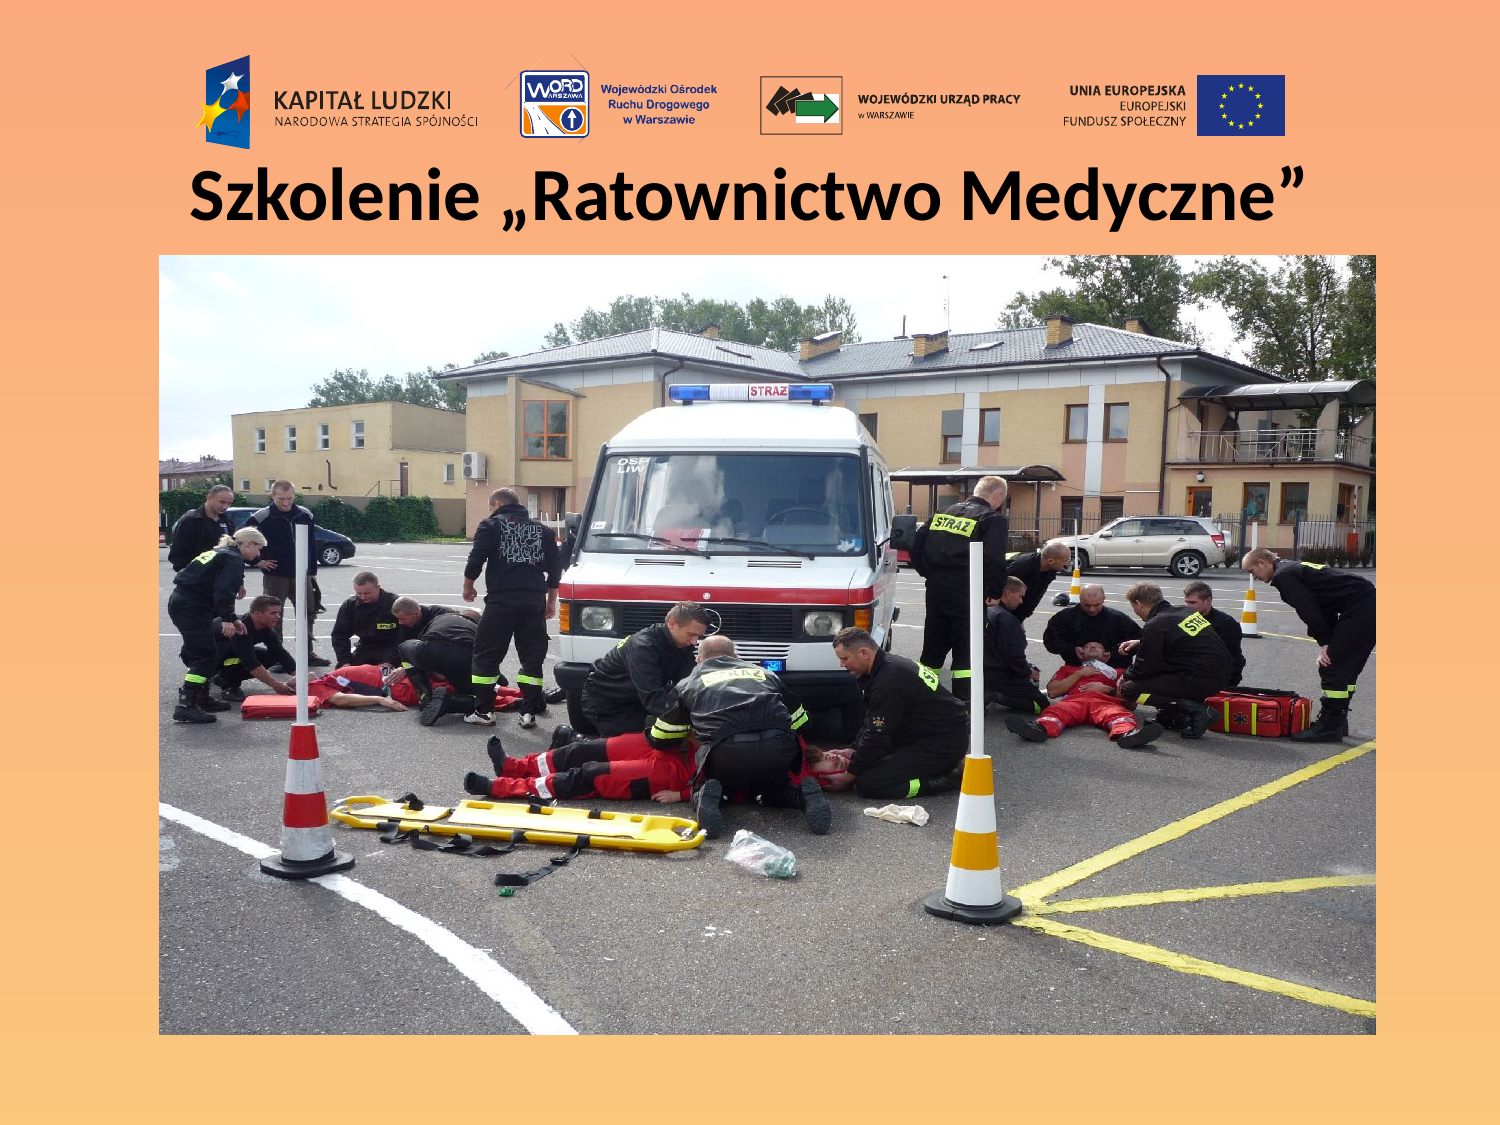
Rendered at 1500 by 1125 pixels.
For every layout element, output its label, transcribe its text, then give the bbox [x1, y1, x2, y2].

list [159, 255, 1377, 1036]
picture [194, 54, 1286, 150]
title Szkolenie „Ratownictwo Medyczne” [75, 149, 1425, 233]
